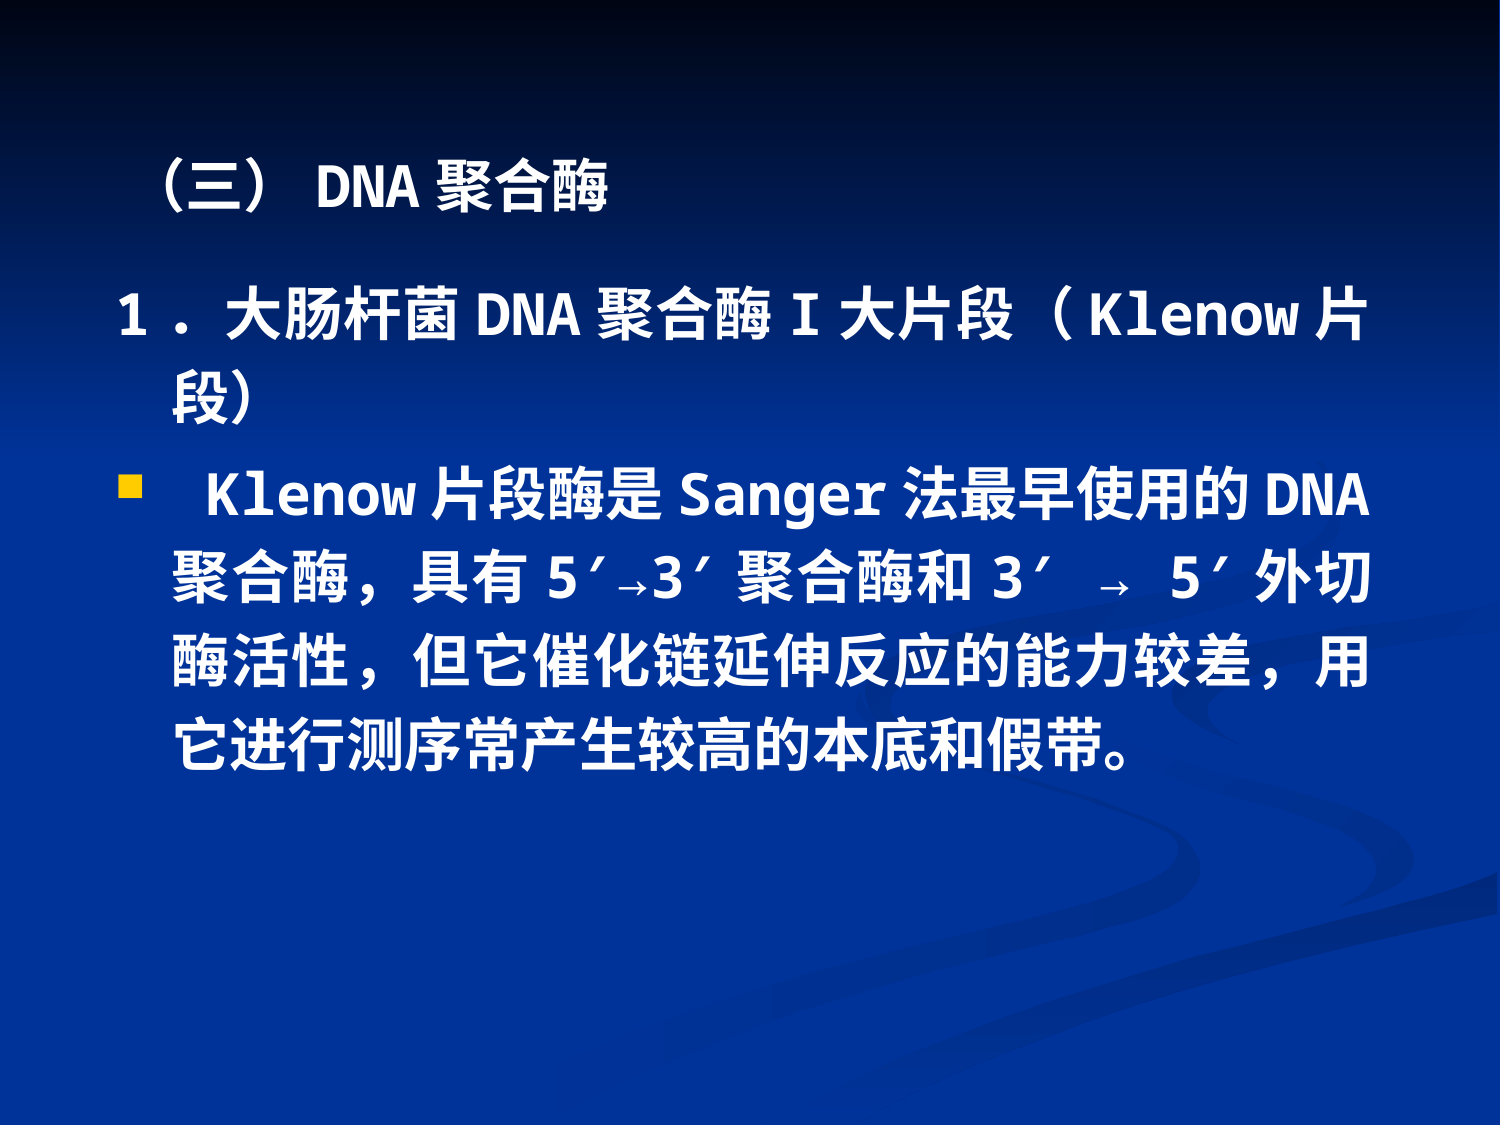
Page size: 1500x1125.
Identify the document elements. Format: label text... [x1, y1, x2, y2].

title （三）DNA聚合酶 [112, 125, 1463, 313]
list 1．大肠杆菌DNA聚合酶I大片段（Klenow片段） Klenow片段酶是Sanger法最早使用的DNA聚合酶，具有5′→3′聚合酶和3′ → 5′外切酶活性，但它催化链延伸反应的能力较差，用它进行测序常产生较高的本底和假带。 [100, 255, 1388, 1017]
